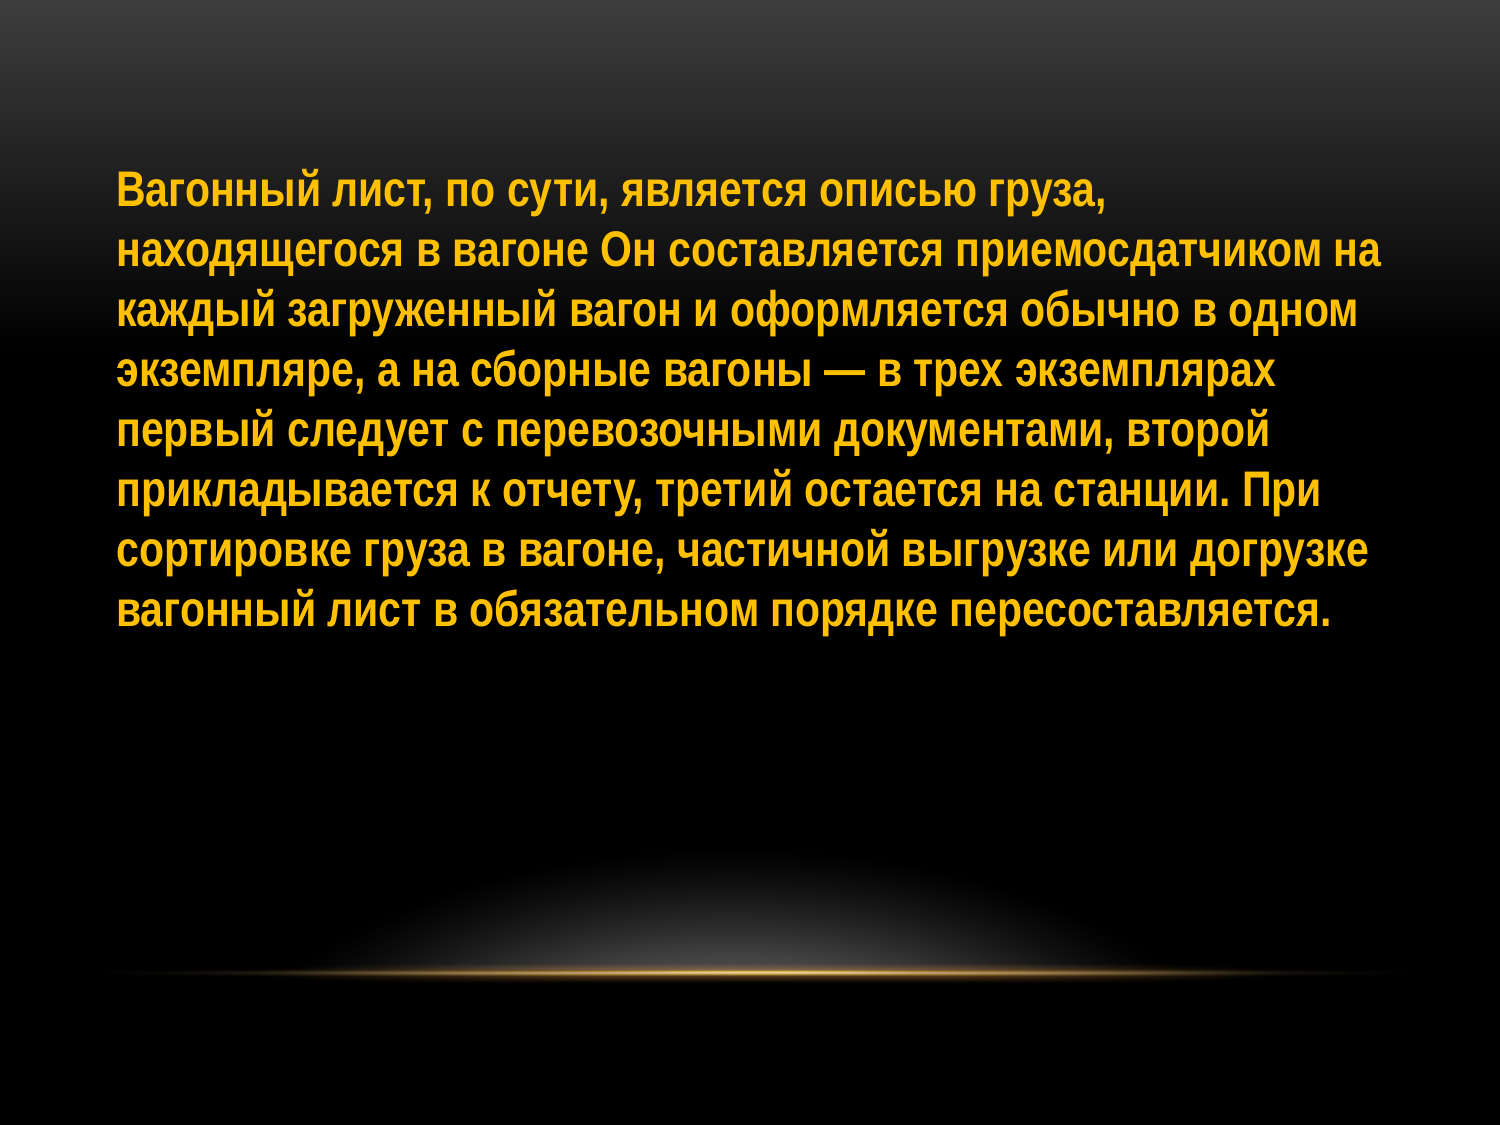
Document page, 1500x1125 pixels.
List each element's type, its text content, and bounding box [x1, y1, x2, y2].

picture [0, 0, 1500, 1125]
text_box Вагонный лист, по сути, является описью груза, находящегося в вагоне Он составляется приемосдатчиком на каждый загруженный вагон и оформляется обычно в одном экземпляре, а на сборные вагоны — в трех экземплярах первый следует с перевозочными документами, второй прикладывается к отчету, третий остается на станции. При сортировке груза в вагоне, частичной выгрузке или догрузке вагонный лист в обязательном порядке пересоставляется. [101, 148, 1401, 644]
